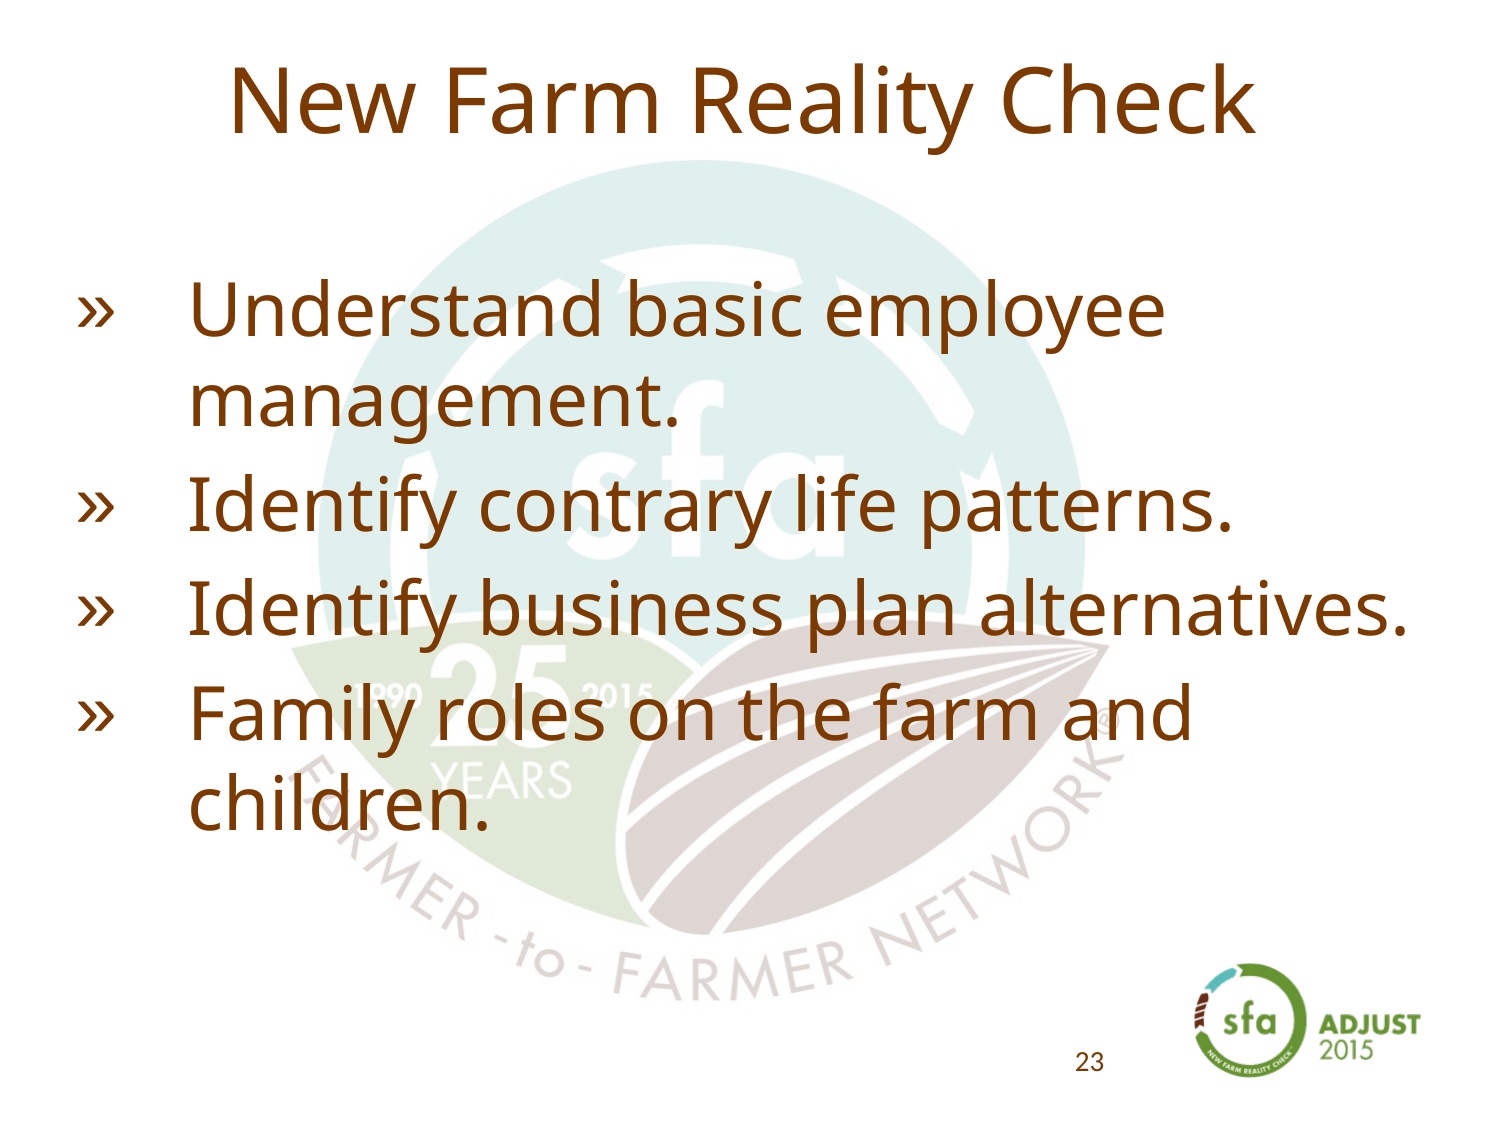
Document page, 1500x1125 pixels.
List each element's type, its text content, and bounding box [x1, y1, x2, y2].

picture [1147, 940, 1465, 1099]
slide_number 23 [1074, 1042, 1147, 1087]
text_box New Farm Reality Check [226, 41, 1259, 152]
list Understand basic employee management. Identify contrary life patterns. Identify business plan alternatives. Family roles on the farm and children. [74, 260, 1426, 1125]
